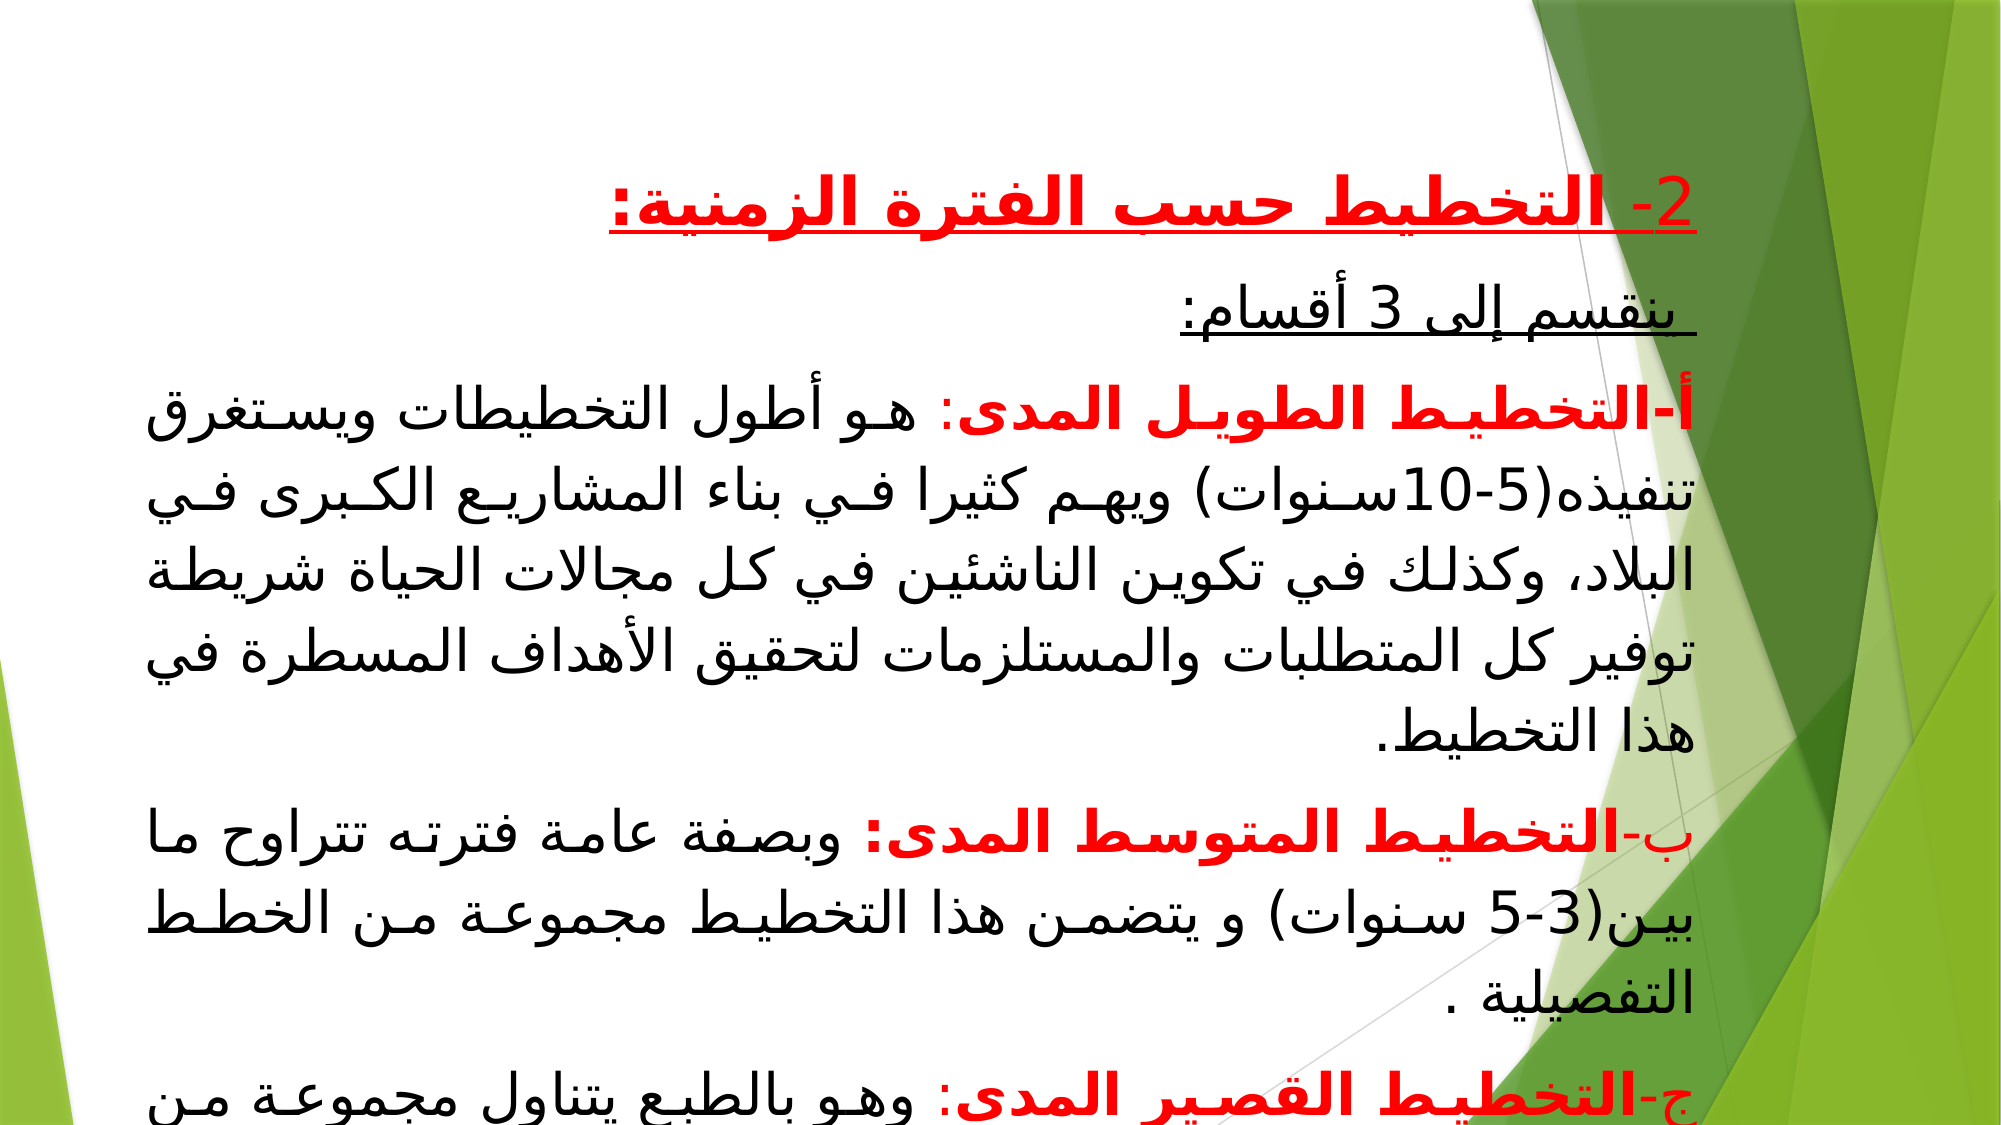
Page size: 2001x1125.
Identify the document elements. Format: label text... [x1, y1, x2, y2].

text_box 2- التخطيط حسب الفترة الزمنية: ينقسم إلى 3 أقسام: أ-التخطيط الطويل المدى: هو أطول التخطيطات ويستغرق تنفيذه(5-10سنوات) ويهم كثيرا في بناء المشاريع الكبرى في البلاد، وكذلك في تكوين الناشئين في كل مجالات الحياة شريطة توفير كل المتطلبات والمستلزمات لتحقيق الأهداف المسطرة في هذا التخطيط. ب-التخطيط المتوسط المدى: وبصفة عامة فترته تتراوح ما بين(3-5 سنوات) و يتضمن هذا التخطيط مجموعة من الخطط التفصيلية . ج-التخطيط القصير المدى: وهو بالطبع يتناول مجموعة من الخطط التي تنفذ خلال فترة اقل من سنة و تكون كذلك خطط أسبوعية او شهرية. [130, 139, 1712, 1125]
